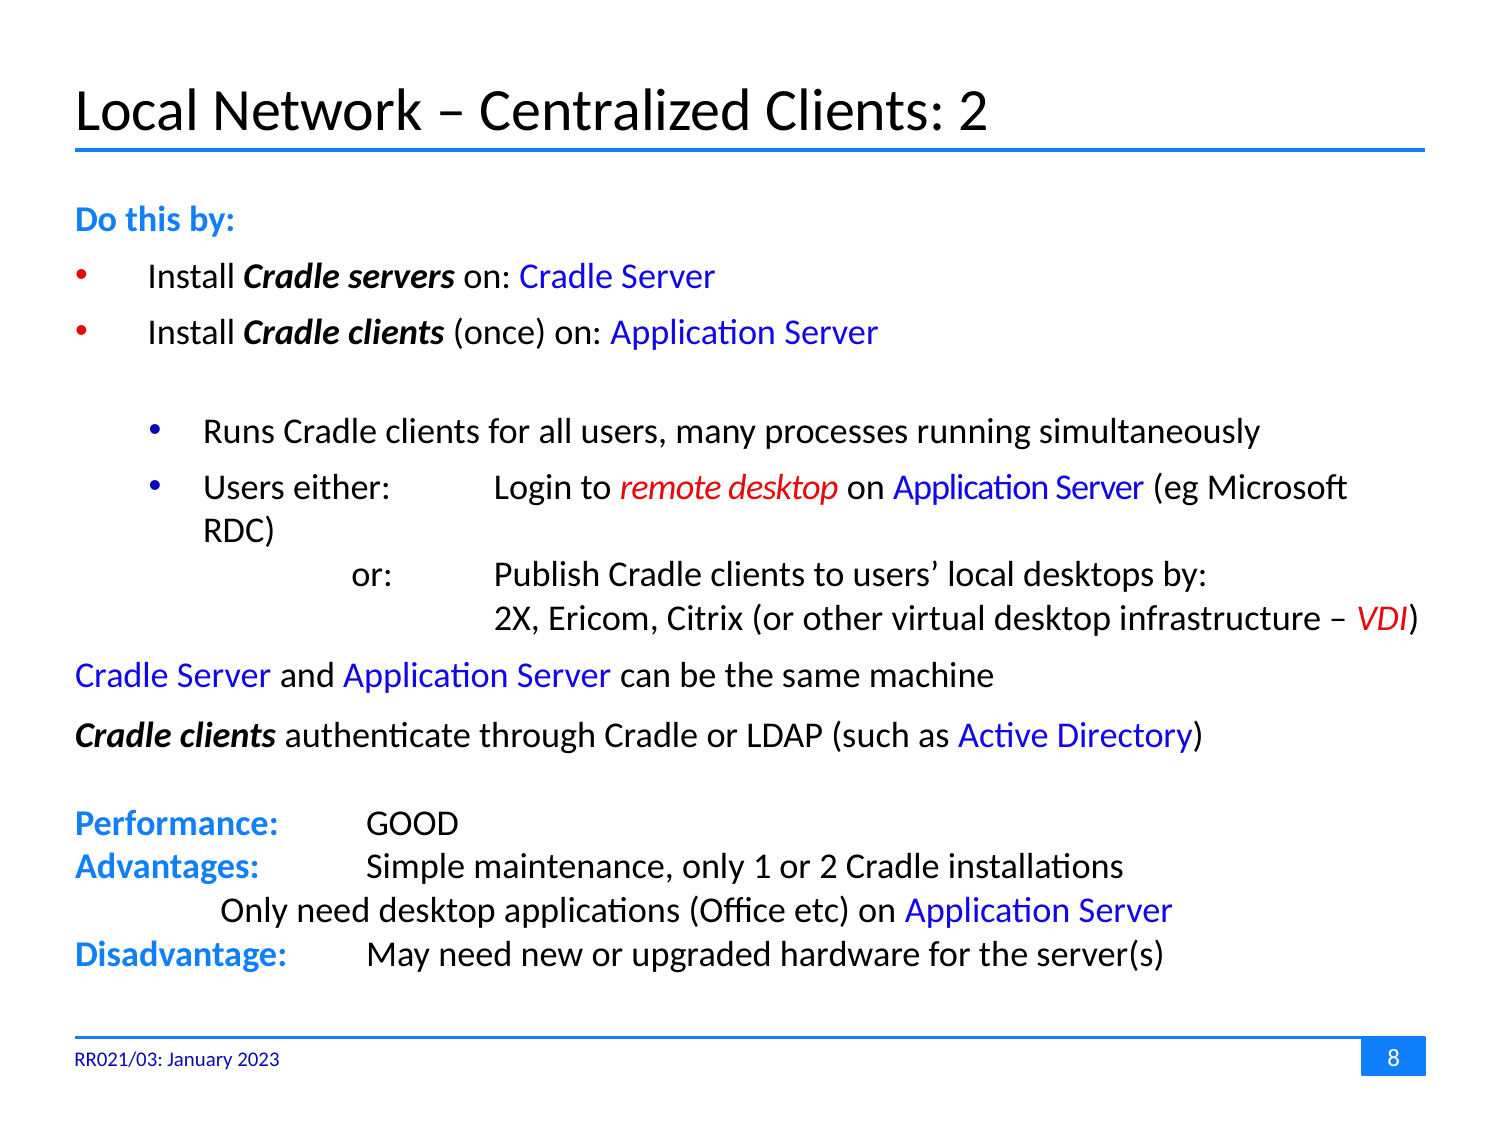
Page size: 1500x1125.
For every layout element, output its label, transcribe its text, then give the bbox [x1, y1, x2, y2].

title Local Network – Centralized Clients: 2 [75, 62, 1425, 150]
list Do this by: Install Cradle servers on: Cradle Server Install Cradle clients (once) on: Application Server Runs Cradle clients for all users, many processes running simultaneously Users either: Login to remote desktop on Application Server (eg Microsoft RDC) or: Publish Cradle clients to users’ local desktops by: 2X, Ericom, Citrix (or other virtual desktop infrastructure – VDI) Cradle Server and Application Server can be the same machine Cradle clients authenticate through Cradle or LDAP (such as Active Directory) Performance: GOOD Advantages: Simple maintenance, only 1 or 2 Cradle installations Only need desktop applications (Office etc) on Application Server Disadvantage: May need new or upgraded hardware for the server(s) [75, 187, 1425, 1005]
